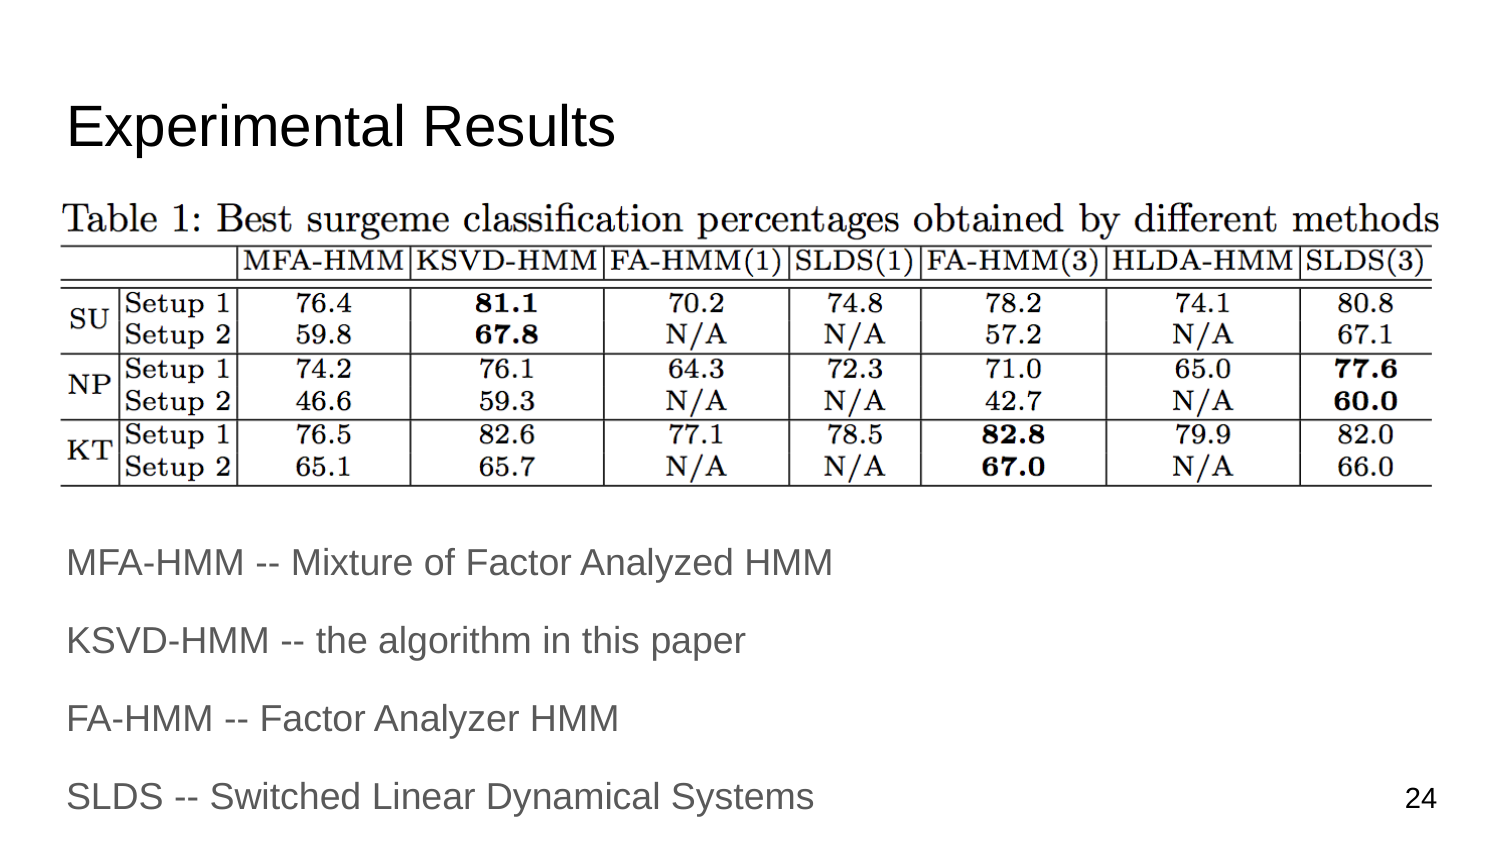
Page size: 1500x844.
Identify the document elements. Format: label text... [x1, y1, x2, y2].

list MFA-HMM -- Mixture of Factor Analyzed HMM KSVD-HMM -- the algorithm in this paper FA-HMM -- Factor Analyzer HMM SLDS -- Switched Linear Dynamical Systems [51, 509, 1449, 750]
title Experimental Results [51, 72, 1449, 167]
picture [50, 189, 1450, 502]
slide_number ‹#› [1389, 764, 1480, 830]
